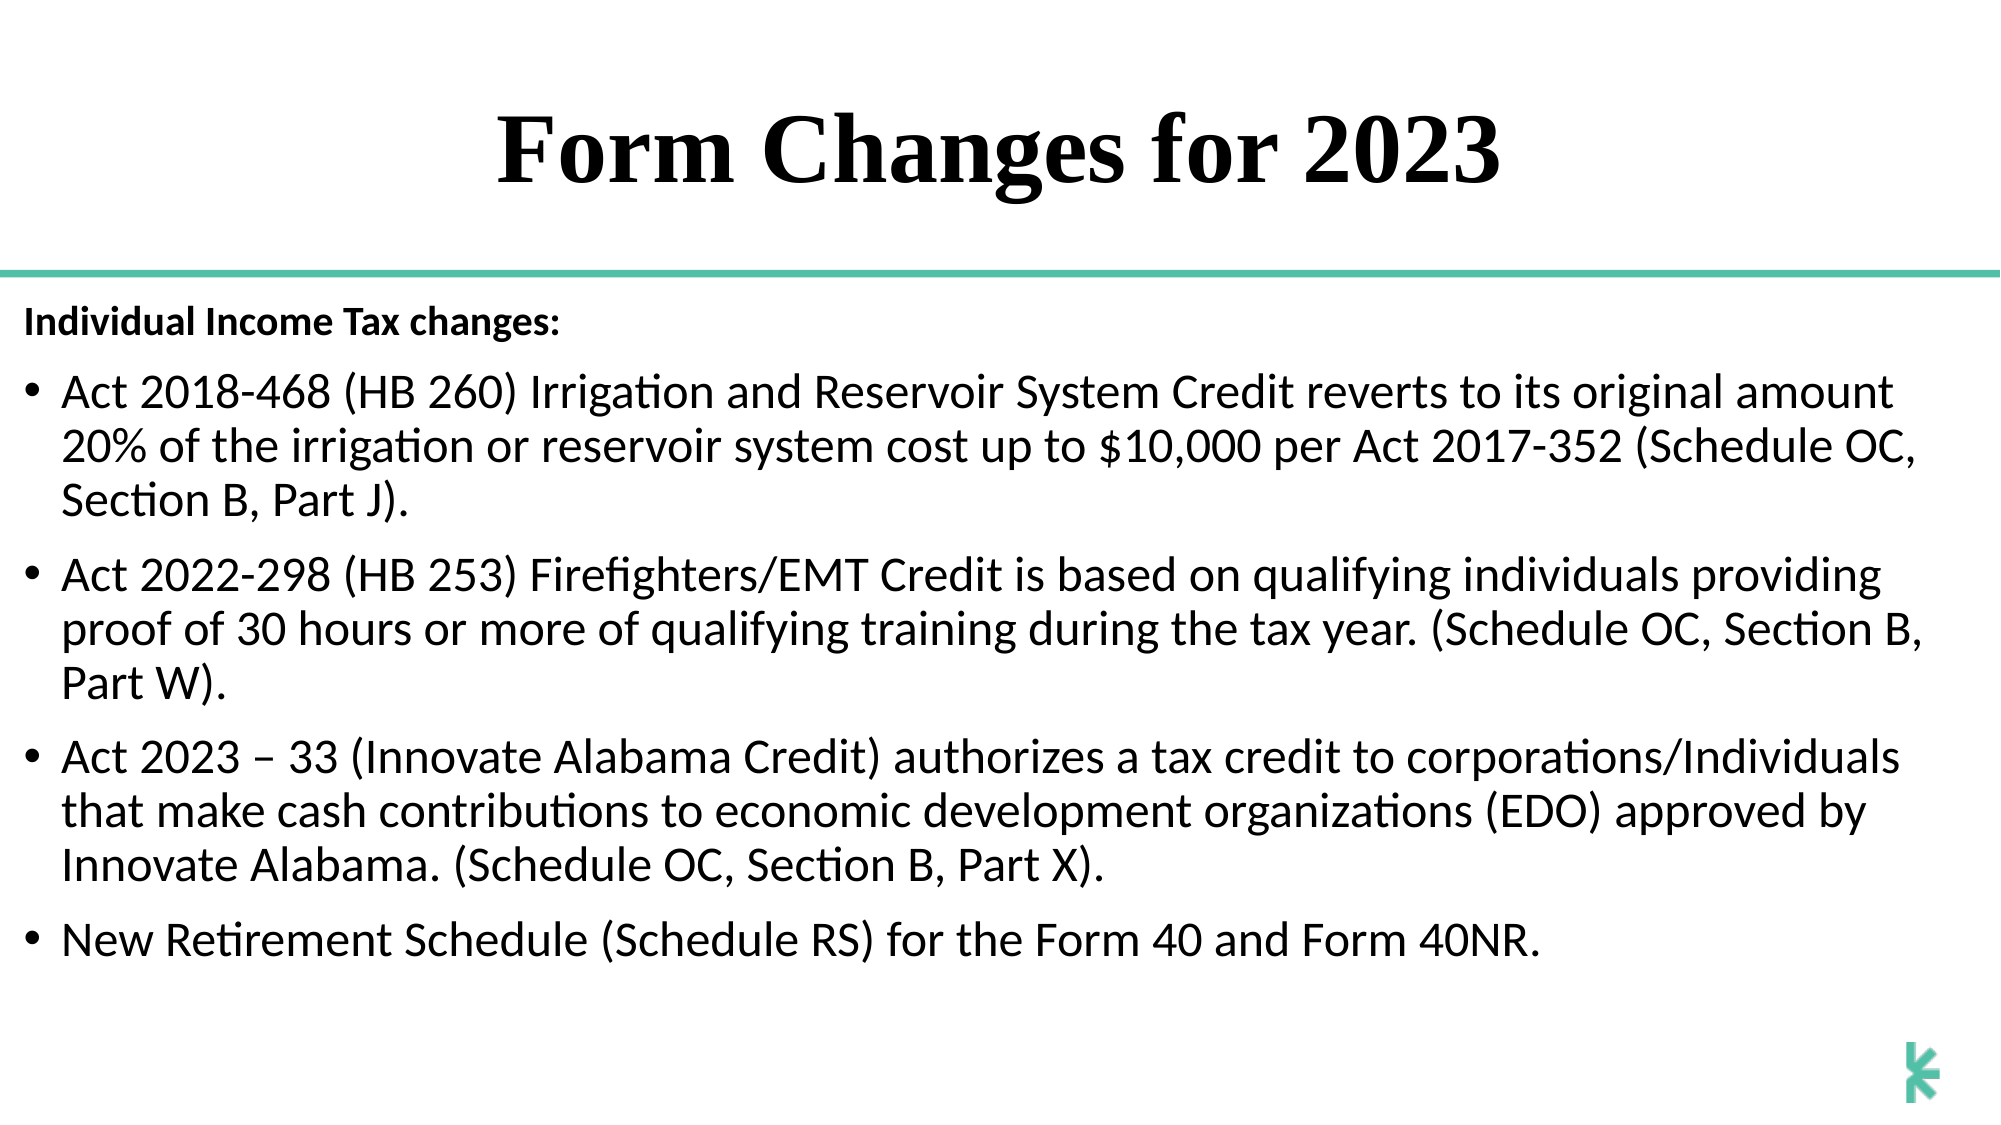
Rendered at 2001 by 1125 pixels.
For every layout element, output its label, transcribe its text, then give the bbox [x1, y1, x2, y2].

title Form Changes for 2023 [137, 59, 1863, 242]
list Individual Income Tax changes: Act 2018-468 (HB 260) Irrigation and Reservoir System Credit reverts to its original amount 20% of the irrigation or reservoir system cost up to $10,000 per Act 2017-352 (Schedule OC, Section B, Part J). Act 2022-298 (HB 253) Firefighters/EMT Credit is based on qualifying individuals providing proof of 30 hours or more of qualifying training during the tax year. (Schedule OC, Section B, Part W). Act 2023 – 33 (Innovate Alabama Credit) authorizes a tax credit to corporations/Individuals that make cash contributions to economic development organizations (EDO) approved by Innovate Alabama. (Schedule OC, Section B, Part X). New Retirement Schedule (Schedule RS) for the Form 40 and Form 40NR. [8, 291, 1983, 1125]
